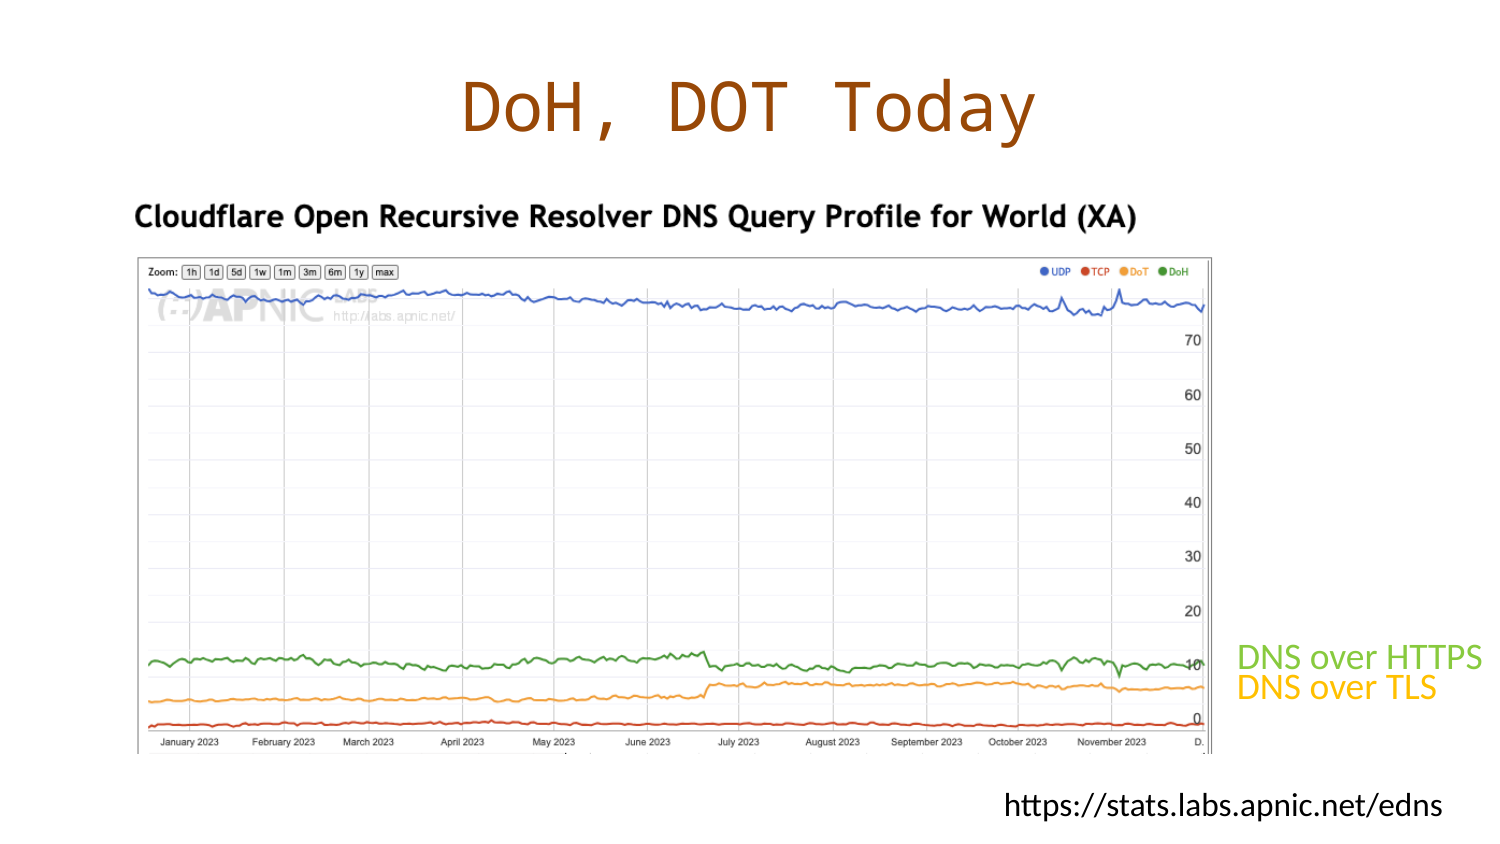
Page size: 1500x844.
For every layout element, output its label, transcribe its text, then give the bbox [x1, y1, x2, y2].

text_box DNS over HTTPS [1229, 624, 1499, 685]
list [130, 196, 1225, 754]
title DoH, DOT Today [75, 33, 1425, 175]
text_box DNS over TLS [1229, 654, 1453, 715]
text_box https://stats.labs.apnic.net/edns [989, 776, 1459, 831]
